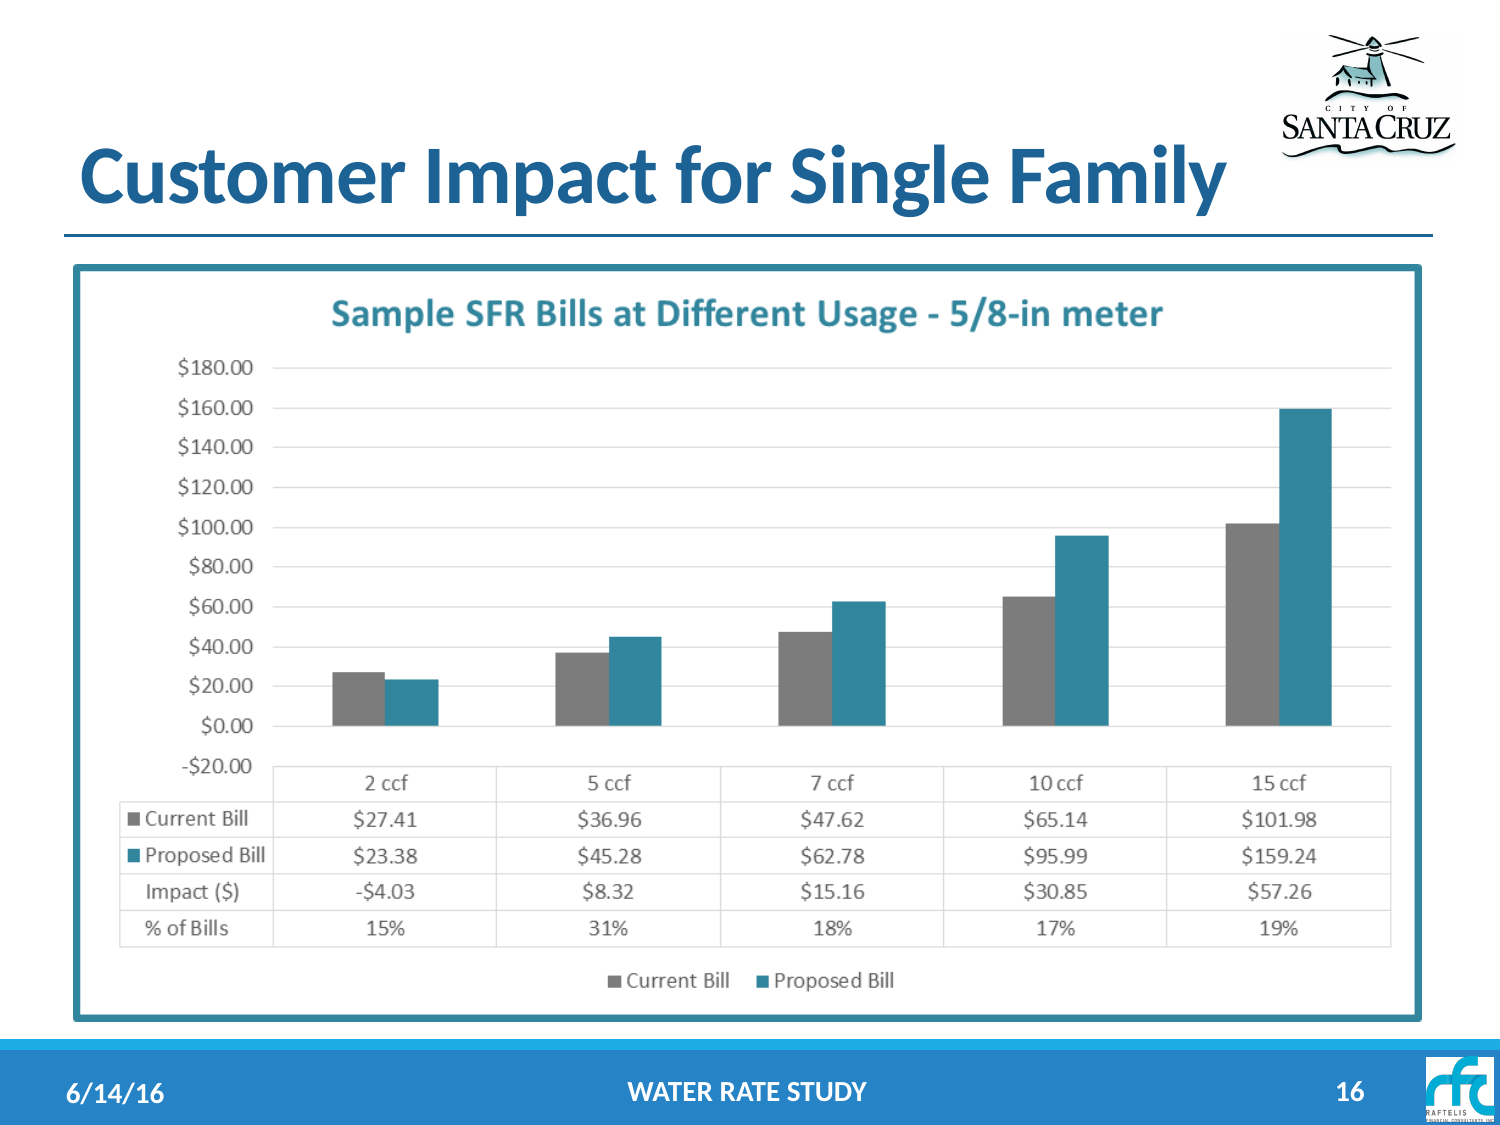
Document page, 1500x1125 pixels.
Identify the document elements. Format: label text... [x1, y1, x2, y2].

picture [72, 263, 1422, 1023]
footer Water Rate Study [218, 1059, 1276, 1120]
picture [1426, 1082, 1495, 1123]
picture [1461, 1056, 1495, 1105]
picture [1281, 33, 1457, 161]
picture [1426, 1056, 1463, 1087]
slide_number 16 [1276, 1059, 1380, 1120]
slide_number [50, 1061, 219, 1122]
title Customer Impact for Single Family [65, 47, 1277, 228]
